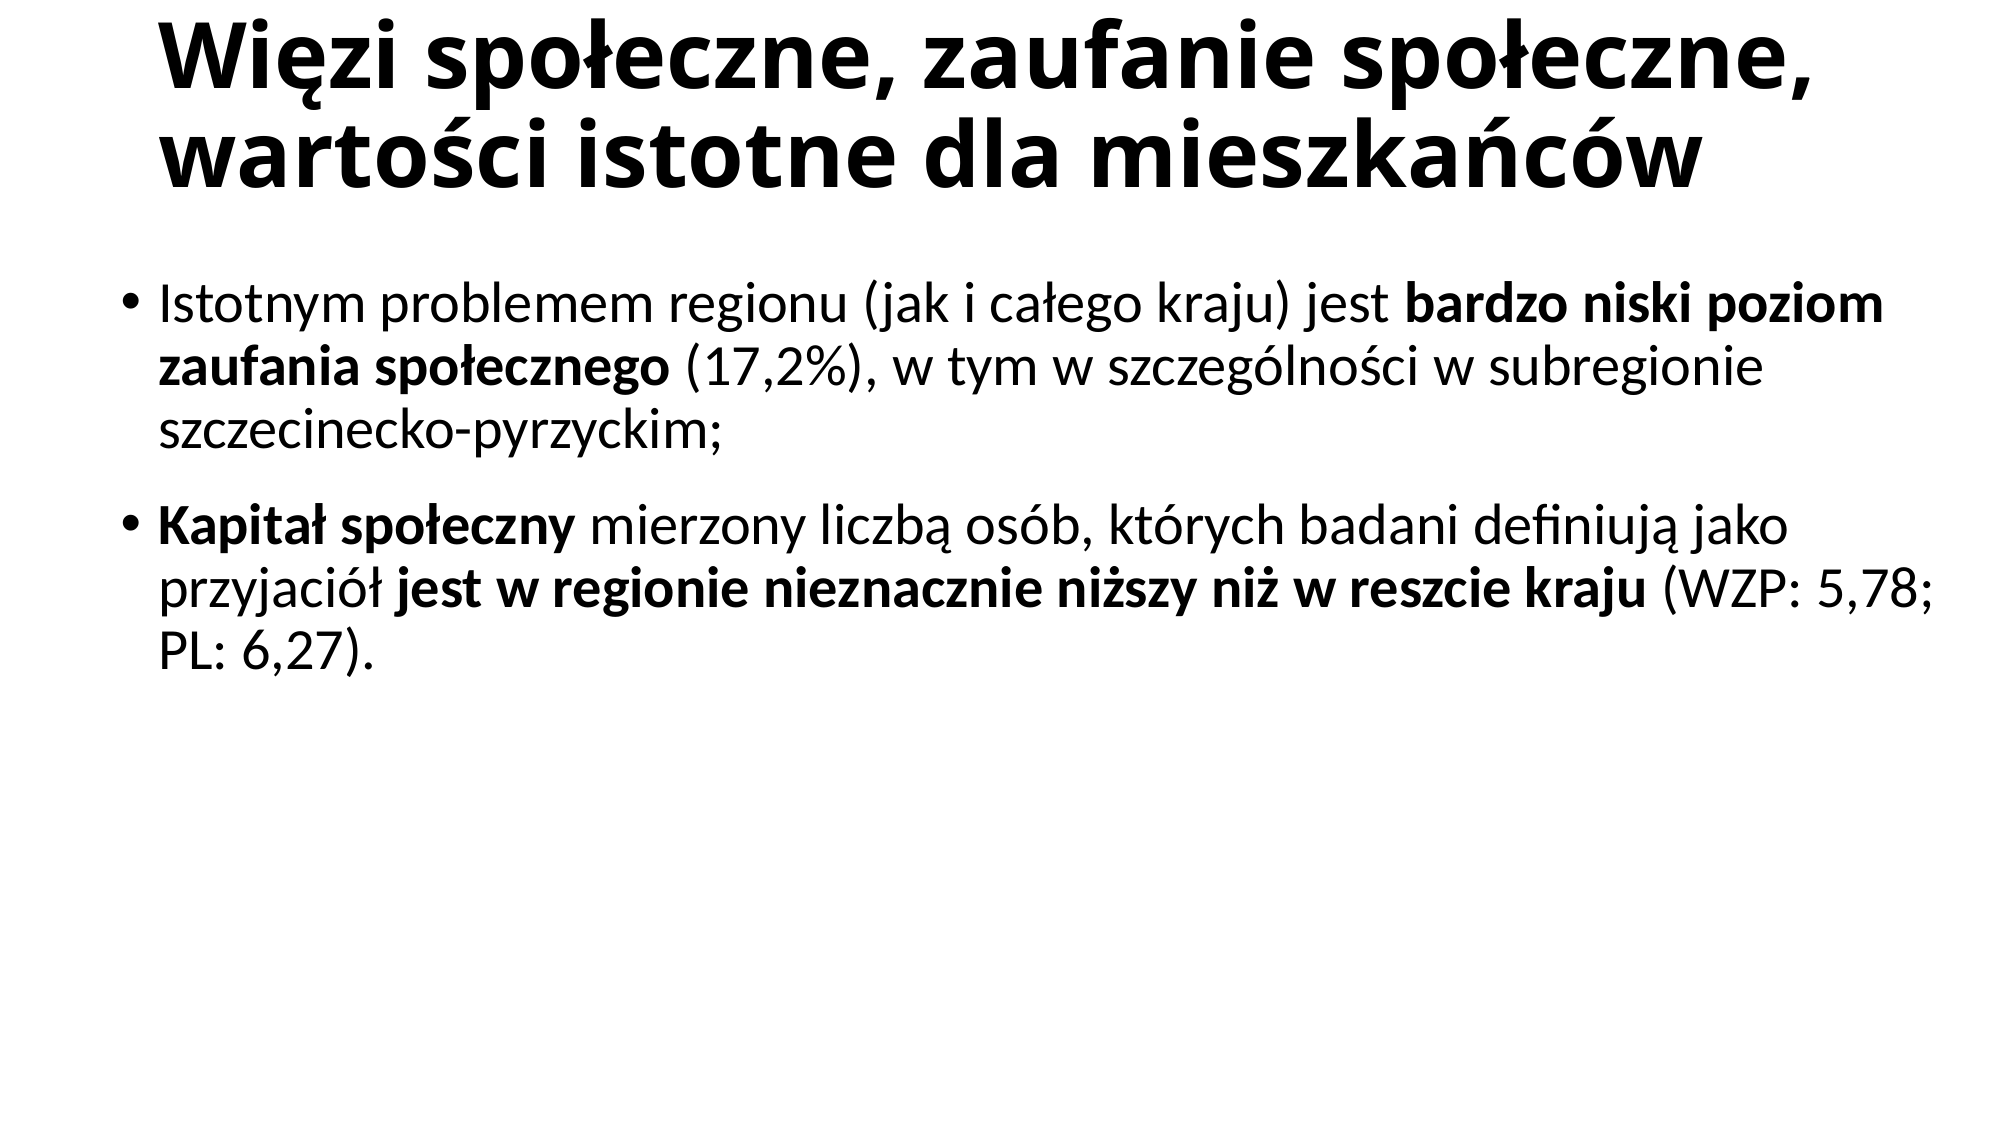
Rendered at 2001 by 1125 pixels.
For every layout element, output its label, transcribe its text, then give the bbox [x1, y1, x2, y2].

list Istotnym problemem regionu (jak i całego kraju) jest bardzo niski poziom zaufania społecznego (17,2%), w tym w szczególności w subregionie szczecinecko-pyrzyckim; Kapitał społeczny mierzony liczbą osób, których badani definiują jako przyjaciół jest w regionie nieznacznie niższy niż w reszcie kraju (WZP: 5,78; PL: 6,27). [105, 264, 1963, 1053]
title Więzi społeczne, zaufanie społeczne, wartości istotne dla mieszkańców [143, 0, 1869, 218]
